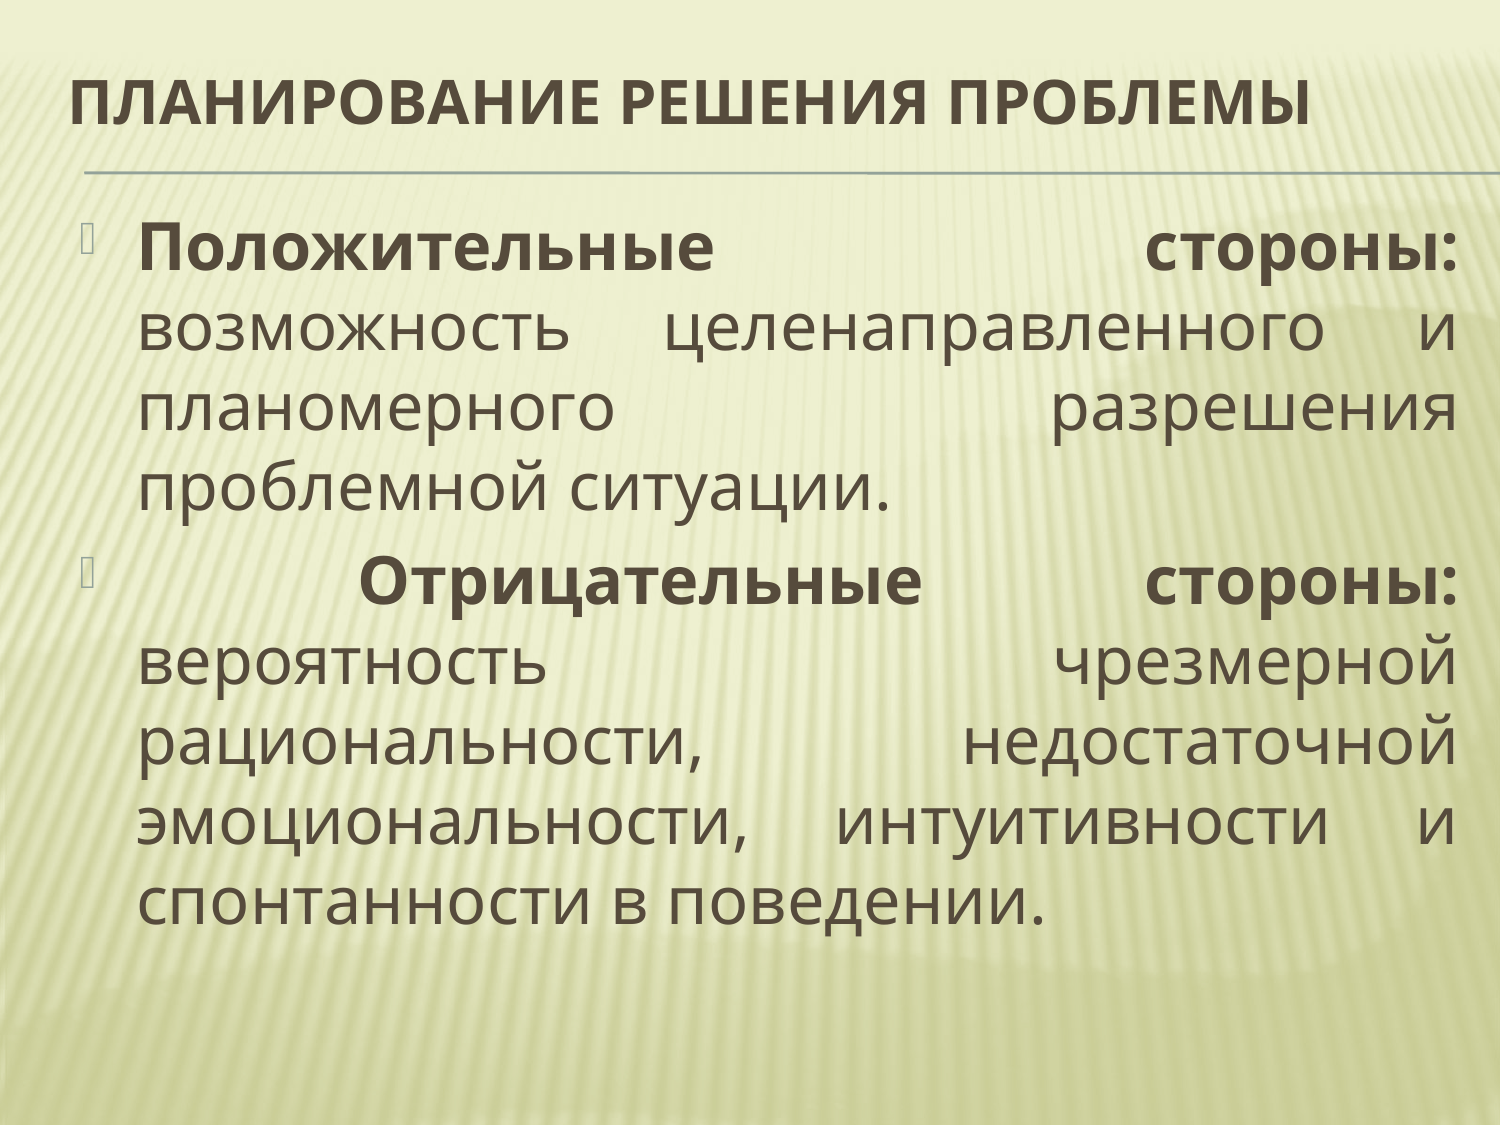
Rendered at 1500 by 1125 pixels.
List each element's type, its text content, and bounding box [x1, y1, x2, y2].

list Положительные стороны: возможность целенаправленного и планомерного разрешения проблемной ситуации. Отрицательные стороны: вероятность чрезмерной рациональности, недостаточной эмоциональности, интуитивности и спонтанности в поведении. [64, 196, 1475, 1094]
title Планирование решения проблемы [53, 30, 1479, 169]
